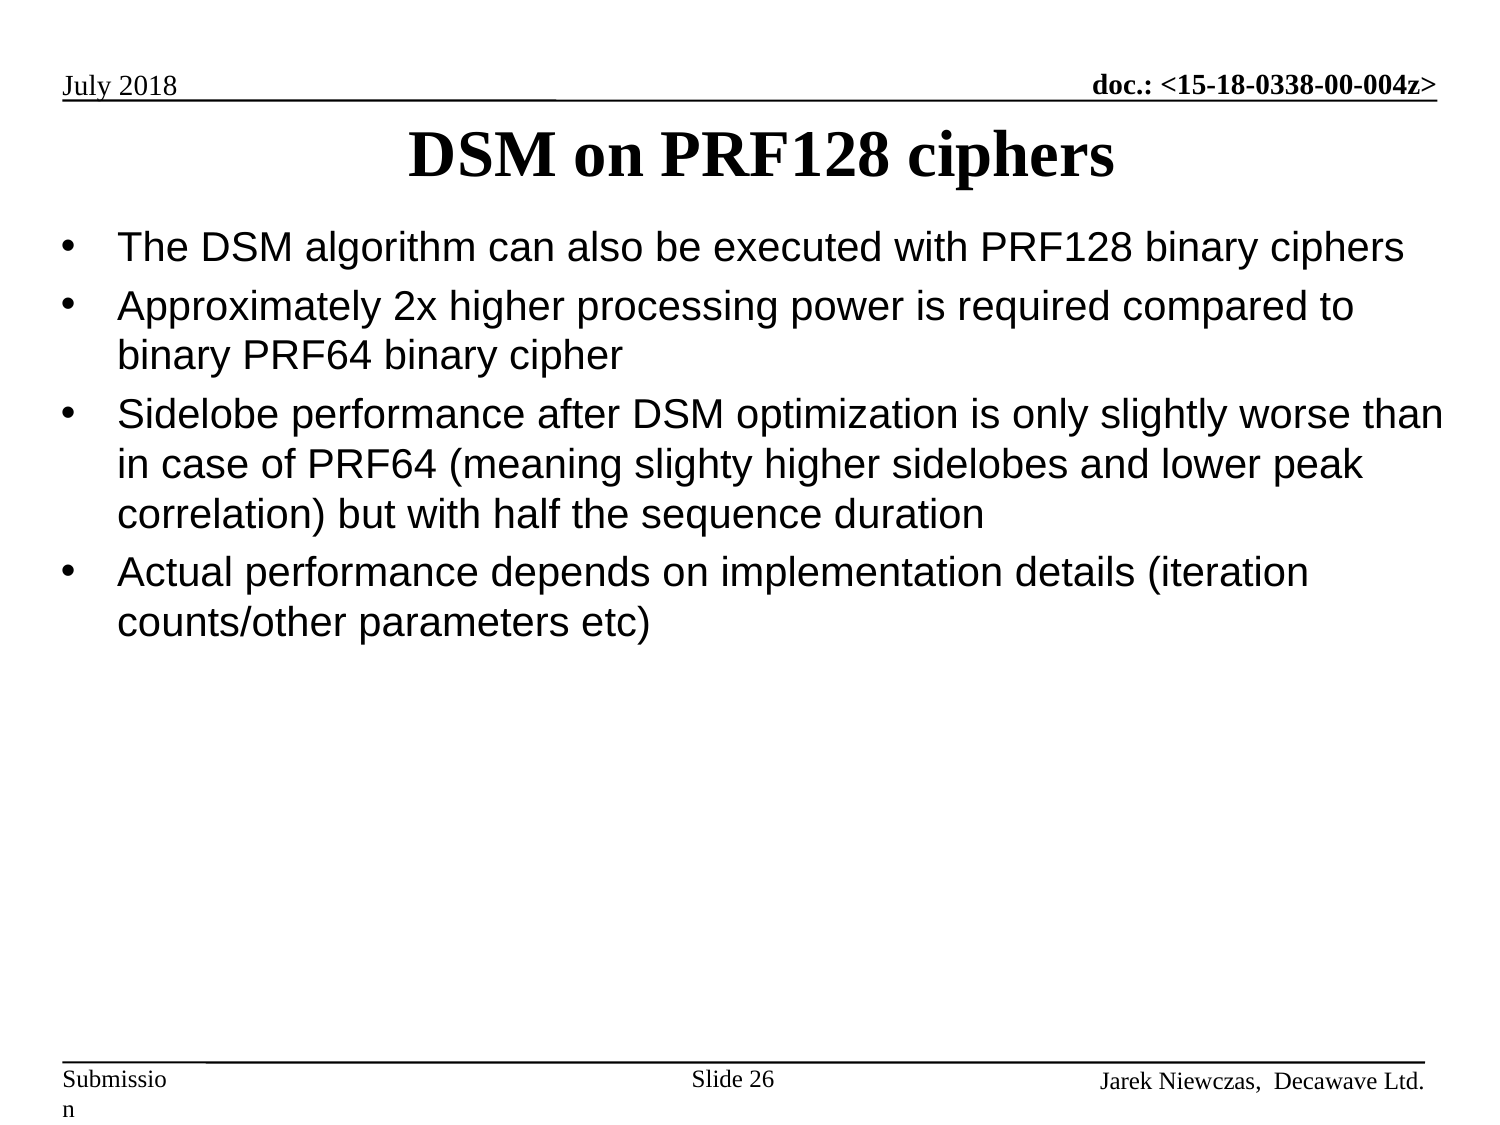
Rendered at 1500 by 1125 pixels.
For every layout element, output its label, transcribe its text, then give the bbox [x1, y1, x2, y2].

title DSM on PRF128 ciphers [50, 112, 1475, 188]
text_box The DSM algorithm can also be executed with PRF128 binary ciphers Approximately 2x higher processing power is required compared to binary PRF64 binary cipher Sidelobe performance after DSM optimization is only slightly worse than in case of PRF64 (meaning slighty higher sidelobes and lower peak correlation) but with half the sequence duration Actual performance depends on implementation details (iteration counts/other parameters etc) [30, 212, 1463, 1013]
